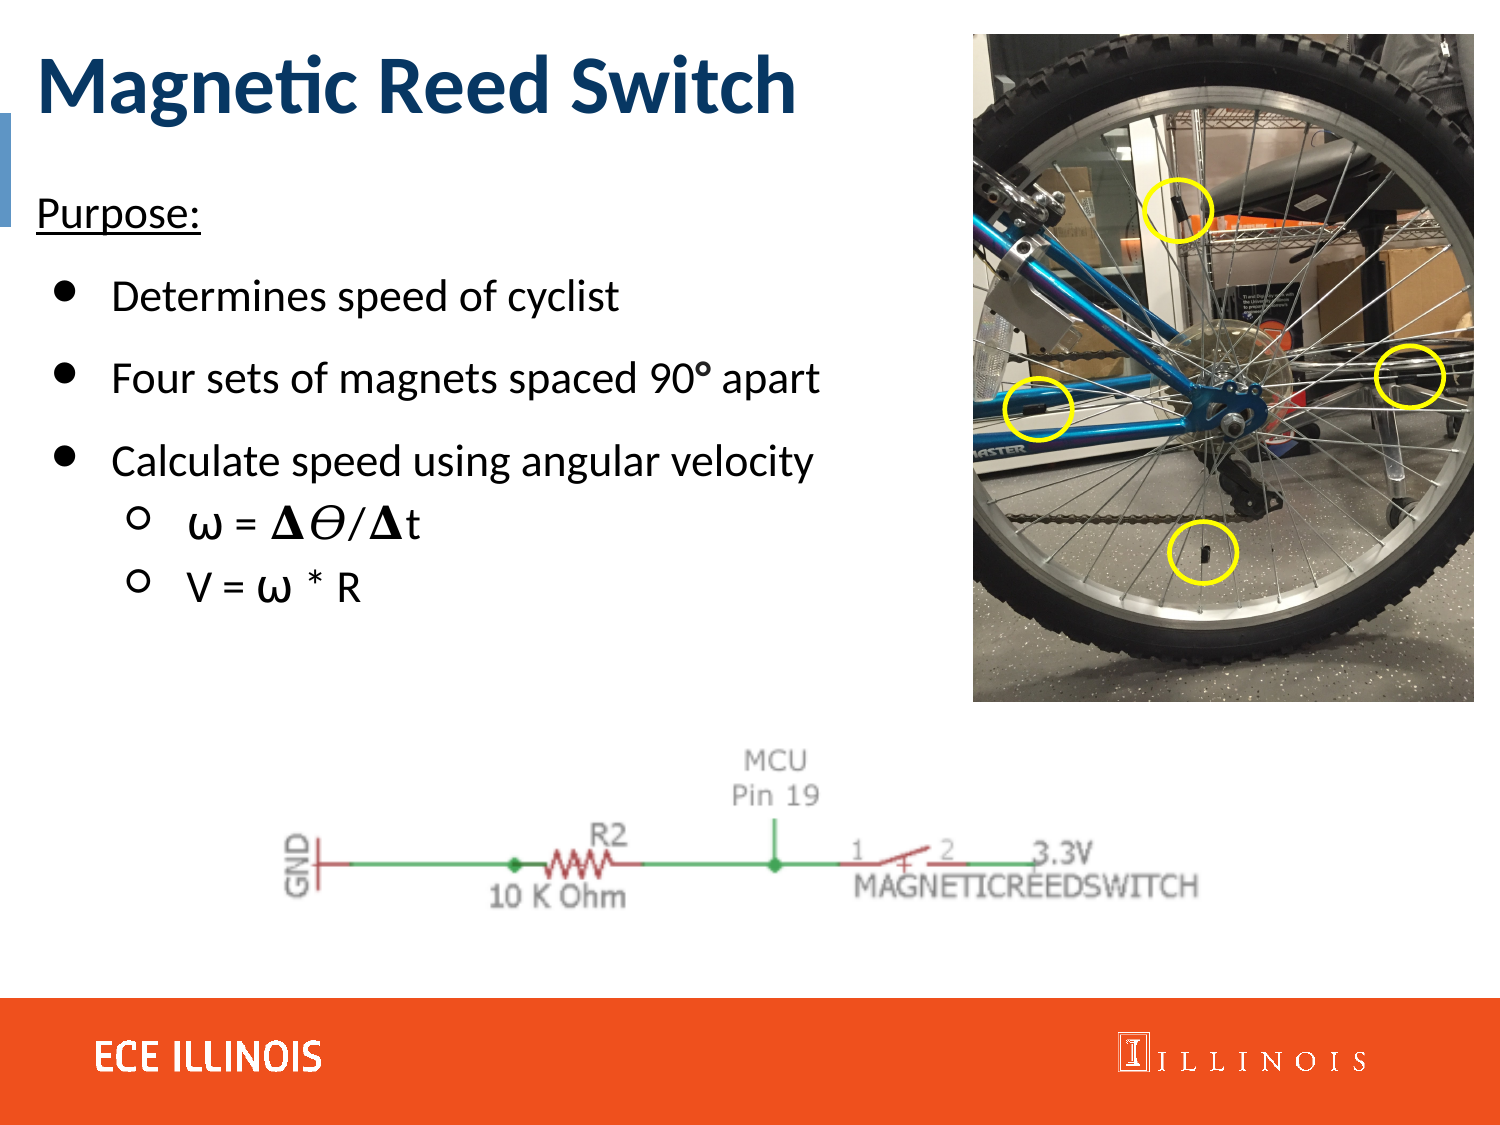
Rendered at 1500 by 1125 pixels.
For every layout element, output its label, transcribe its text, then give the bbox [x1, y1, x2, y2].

picture [247, 742, 1225, 954]
picture [0, 998, 1500, 1125]
text_box Magnetic Reed Switch [21, 15, 1313, 168]
picture [0, 113, 11, 227]
text_box Purpose: Determines speed of cyclist Four sets of magnets spaced 90° apart Calculate speed using angular velocity ⍵ = 𝚫𝛳/𝚫t V = ⍵ * R [21, 168, 968, 673]
picture [973, 34, 1474, 702]
